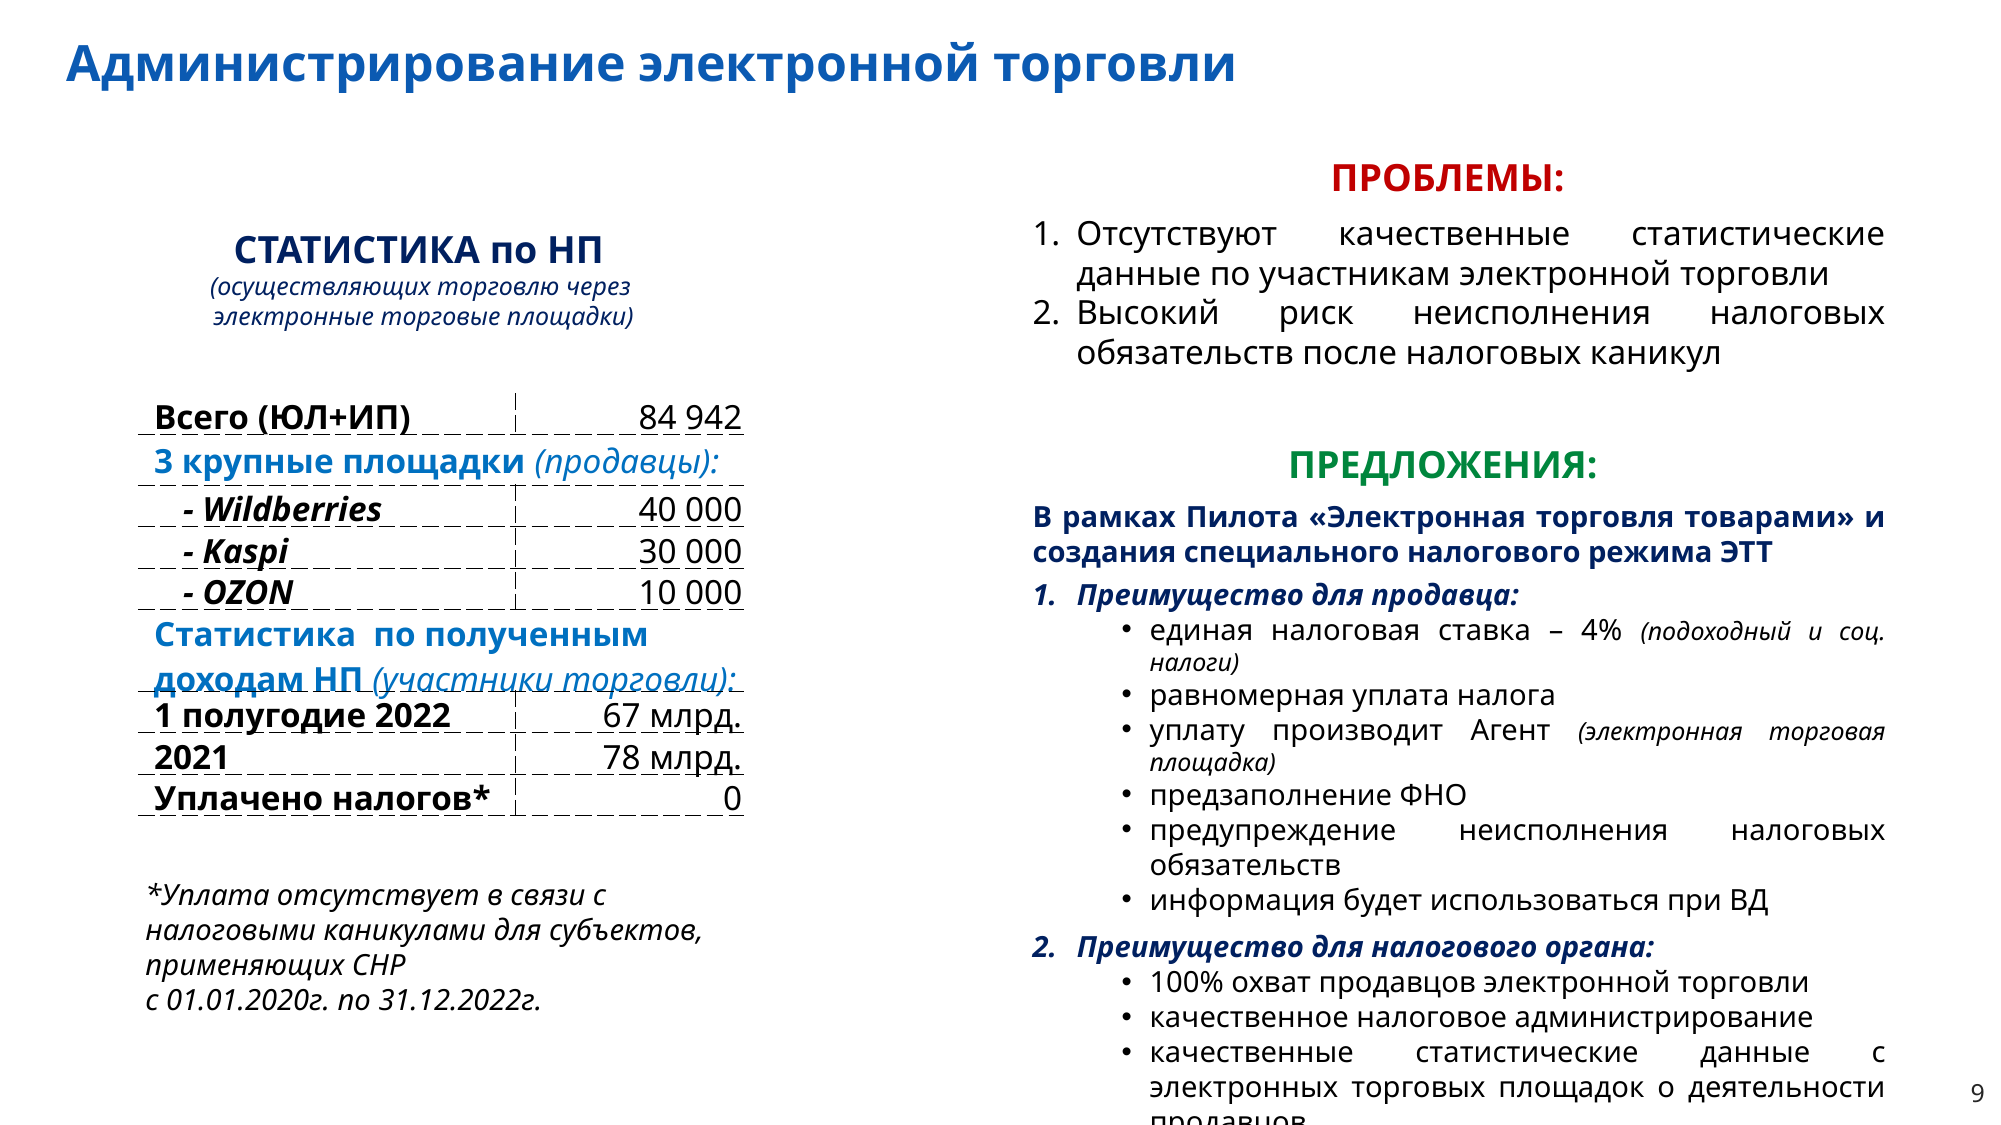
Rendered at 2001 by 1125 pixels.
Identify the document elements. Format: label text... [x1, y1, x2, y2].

table_header 84 942 [515, 393, 744, 435]
table_cell 0 [515, 774, 744, 815]
table_cell - OZON [138, 568, 515, 609]
text_box СТАТИСТИКА по НП (осуществляющих торговлю через электронные торговые площадки) [41, 218, 807, 338]
text_box 9 [1901, 1065, 2000, 1125]
text_box ПРЕДЛОЖЕНИЯ: [1113, 428, 1782, 494]
text_box *Уплата отсутствует в связи с налоговыми каникулами для субъектов, применяющих СНР с 01.01.2020г. по 31.12.2022г. [130, 869, 778, 1024]
table_cell 78 млрд. [515, 732, 744, 774]
table_header Всего (ЮЛ+ИП) [138, 393, 515, 435]
table_cell 1 полугодие 2022 [138, 691, 515, 732]
table_cell - Wildberries [138, 485, 515, 526]
text_box Администрирование электронной торговли [52, 23, 1884, 99]
table_cell 2021 [138, 732, 515, 774]
table_cell Статистика по полученным доходам НП (участники торговли): [138, 609, 744, 691]
text_box ПРОБЛЕМЫ: [1065, 146, 1831, 204]
table_cell 30 000 [515, 526, 744, 568]
table_cell - Kaspi [138, 526, 515, 568]
text_box В рамках Пилота «Электронная торговля товарами» и создания специального налогового режима ЭТТ Преимущество для продавца: единая налоговая ставка – 4% (подоходный и соц. налоги) равномерная уплата налога уплату производит Агент (электронная торговая площадка) предзаполнение ФНО предупреждение неисполнения налоговых обязательств информация будет использоваться при ВД Преимущество для налогового органа: 100% охват продавцов электронной торговли качественное налоговое администрирование качественные статистические данные с электронных торговых площадок о деятельности продавцов [1017, 490, 1901, 1125]
table_cell 67 млрд. [515, 691, 744, 732]
table_cell Уплачено налогов* [138, 774, 515, 815]
table_cell 3 крупные площадки (продавцы): [138, 435, 744, 485]
table_cell 10 000 [515, 568, 744, 609]
table_cell 40 000 [515, 485, 744, 526]
text_box Отсутствуют качественные статистические данные по участникам электронной торговли Высокий риск неисполнения налоговых обязательств после налоговых каникул [1017, 204, 1901, 379]
